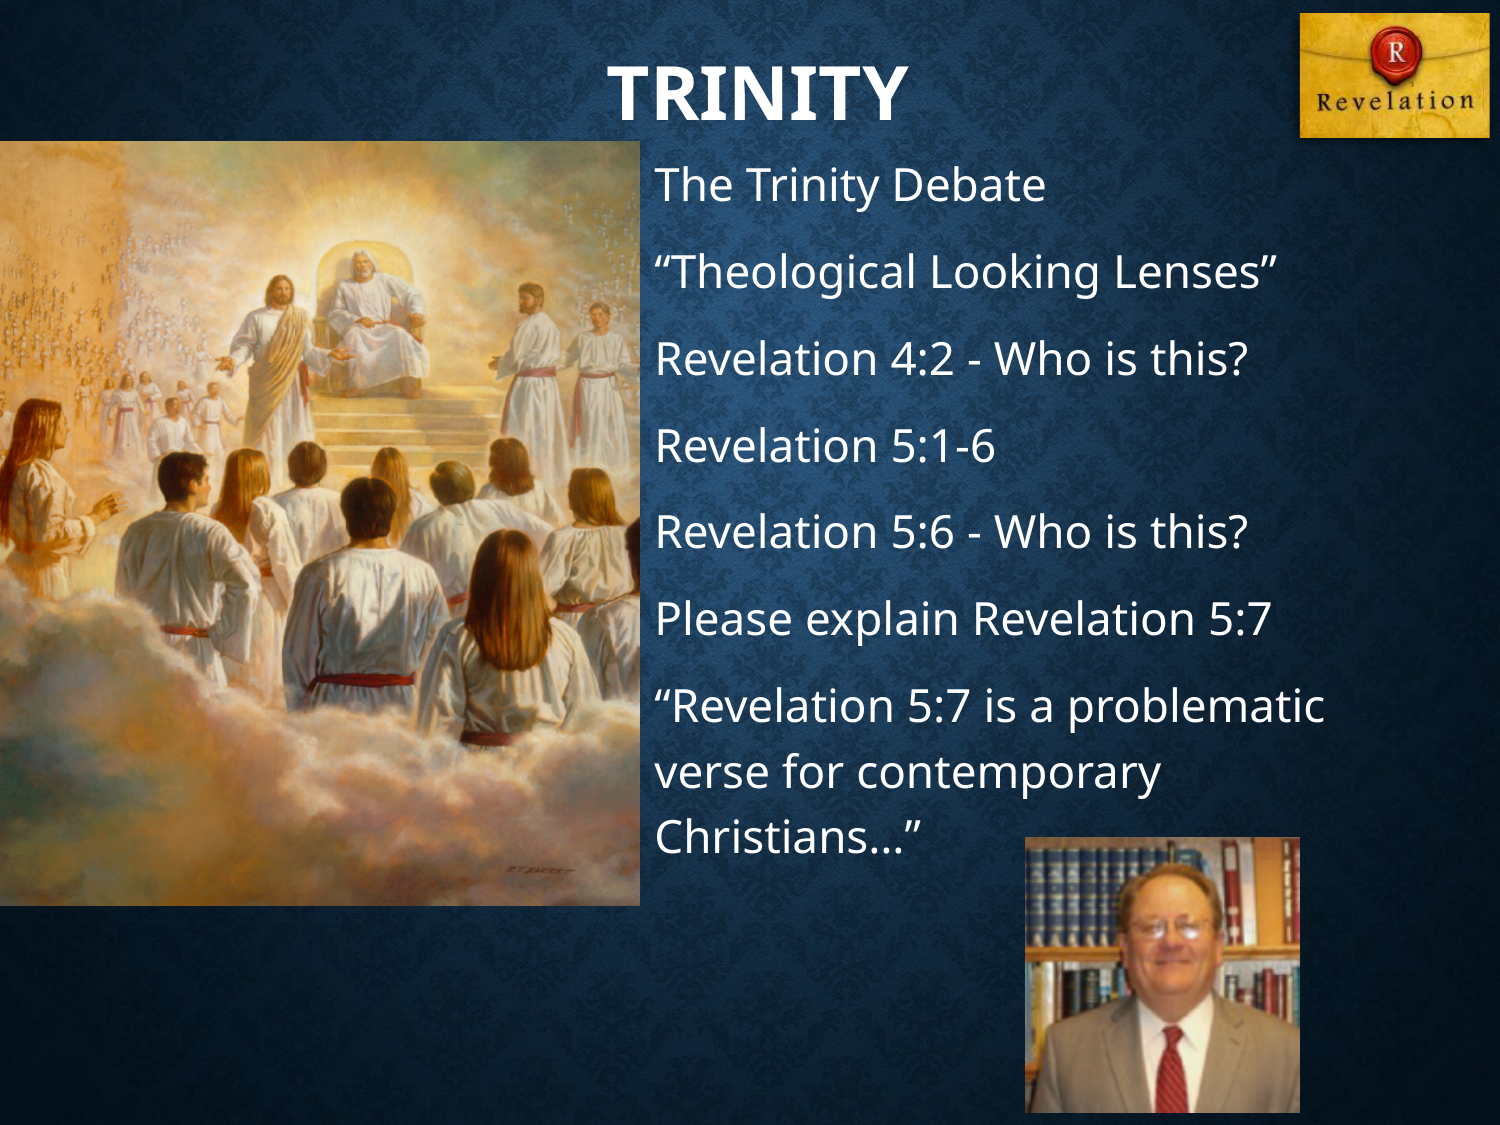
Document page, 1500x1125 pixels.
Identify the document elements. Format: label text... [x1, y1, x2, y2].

list The Trinity Debate “Theological Looking Lenses” Revelation 4:2 - Who is this? Revelation 5:1-6 Revelation 5:6 - Who is this? Please explain Revelation 5:7 “Revelation 5:7 is a problematic verse for contemporary Christians…” [639, 137, 1416, 975]
picture [0, 0, 1500, 1125]
title Trinity [121, 0, 1395, 140]
